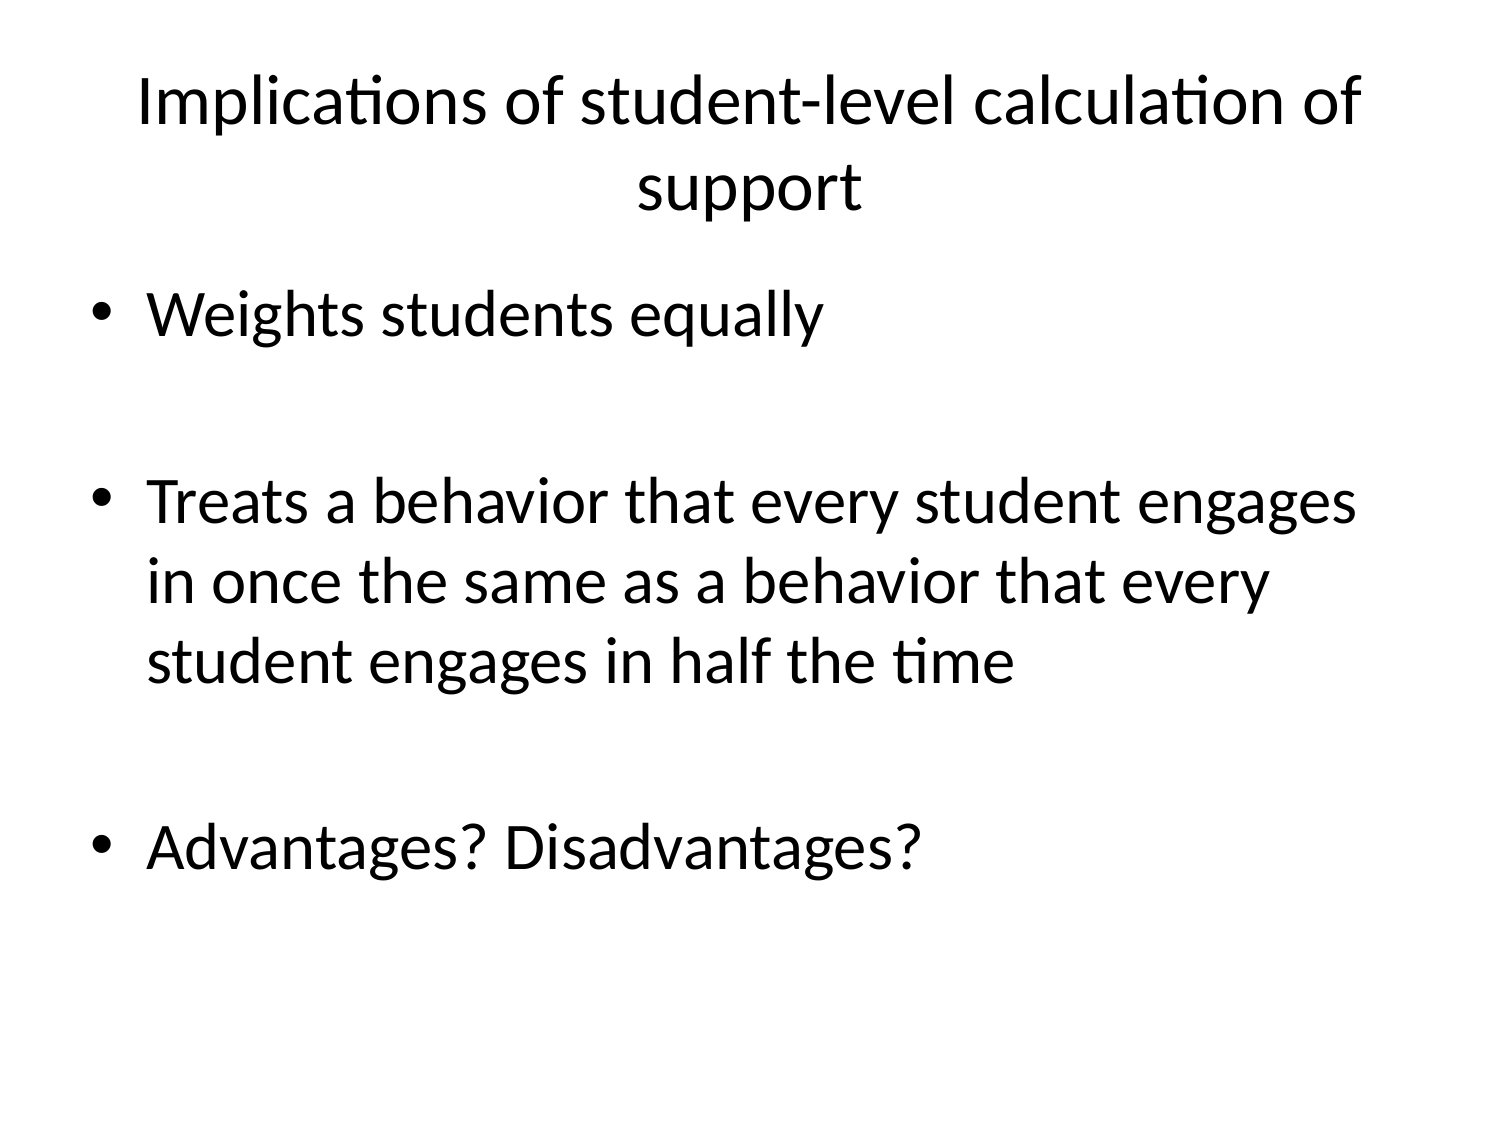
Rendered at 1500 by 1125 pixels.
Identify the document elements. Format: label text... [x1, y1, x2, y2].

list Weights students equally Treats a behavior that every student engages in once the same as a behavior that every student engages in half the time Advantages? Disadvantages? [75, 262, 1425, 1005]
title Implications of student-level calculation of support [75, 45, 1425, 233]
